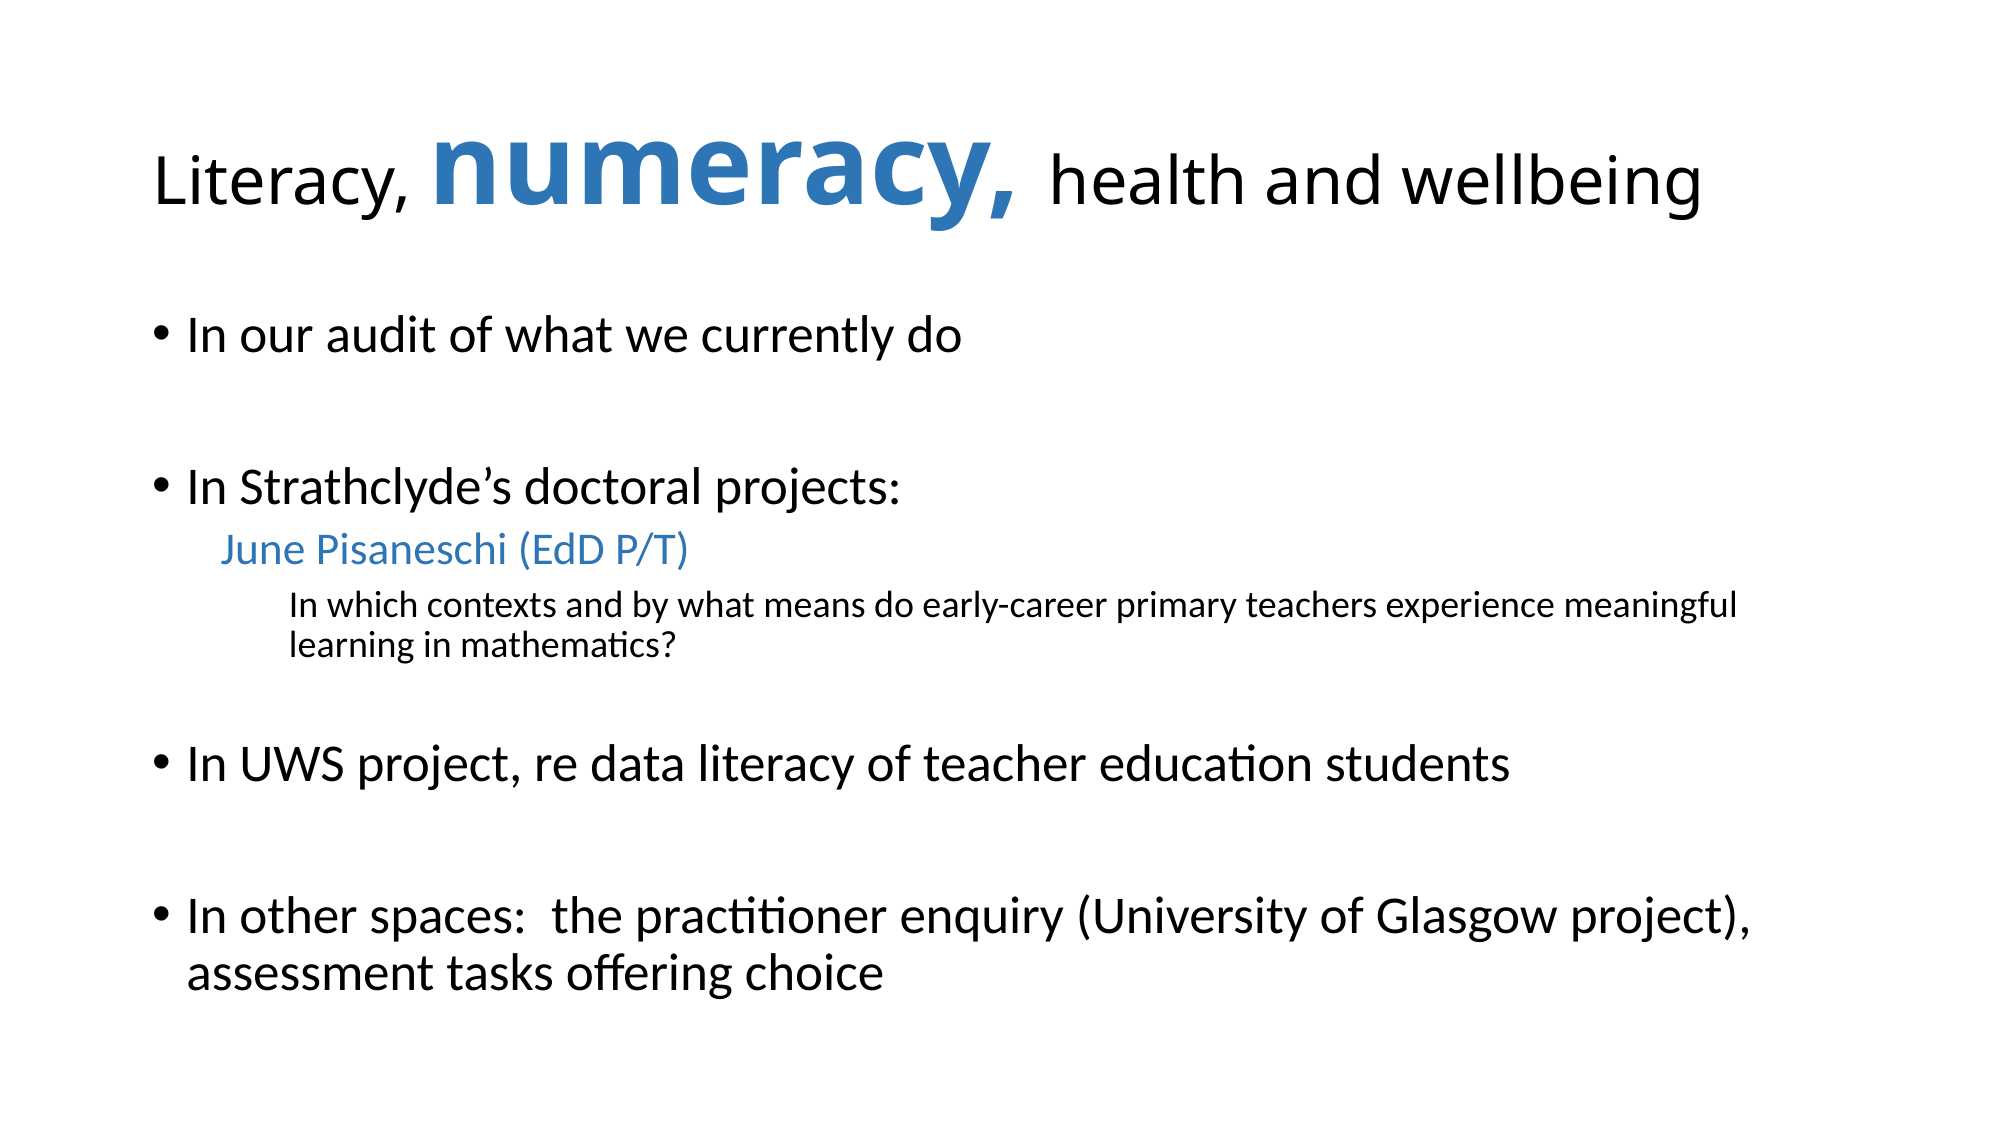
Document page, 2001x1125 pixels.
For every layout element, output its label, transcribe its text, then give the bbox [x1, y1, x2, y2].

title Literacy, numeracy, health and wellbeing [137, 59, 1863, 278]
list In our audit of what we currently do In Strathclyde’s doctoral projects: June Pisaneschi (EdD P/T) In which contexts and by what means do early-career primary teachers experience meaningful learning in mathematics? In UWS project, re data literacy of teacher education students In other spaces: the practitioner enquiry (University of Glasgow project), assessment tasks offering choice [137, 299, 1863, 1014]
